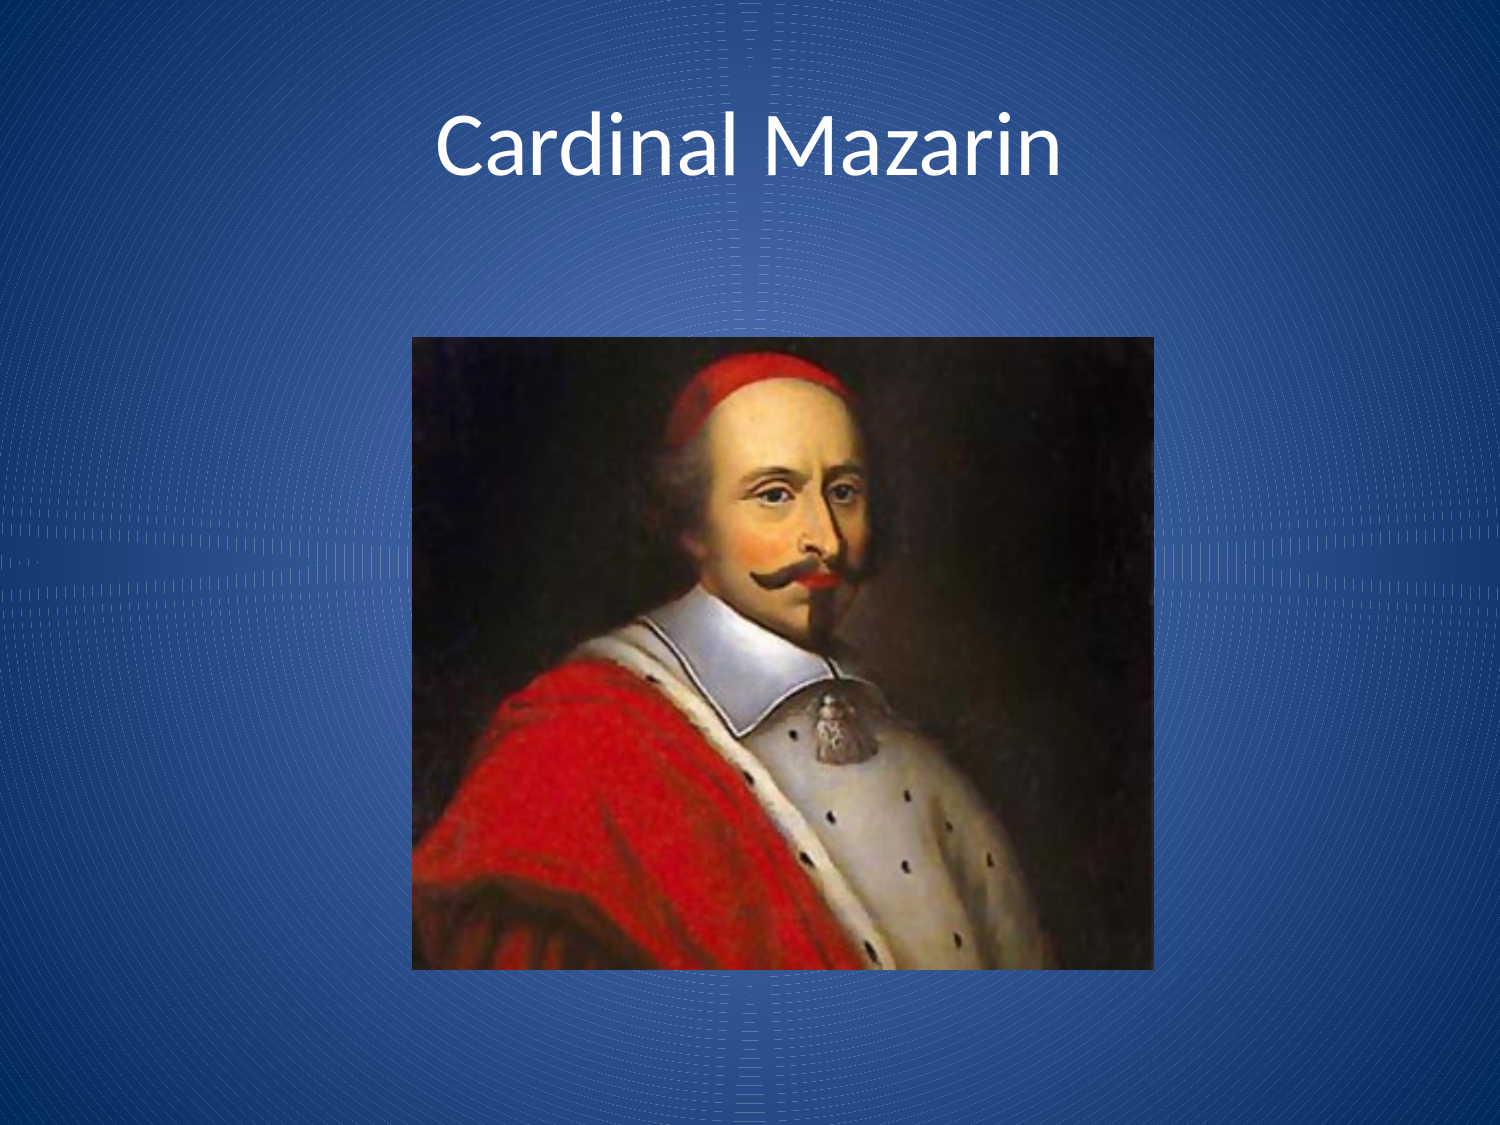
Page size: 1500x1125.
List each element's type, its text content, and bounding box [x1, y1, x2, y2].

picture [412, 337, 1154, 970]
title Cardinal Mazarin [75, 45, 1425, 233]
